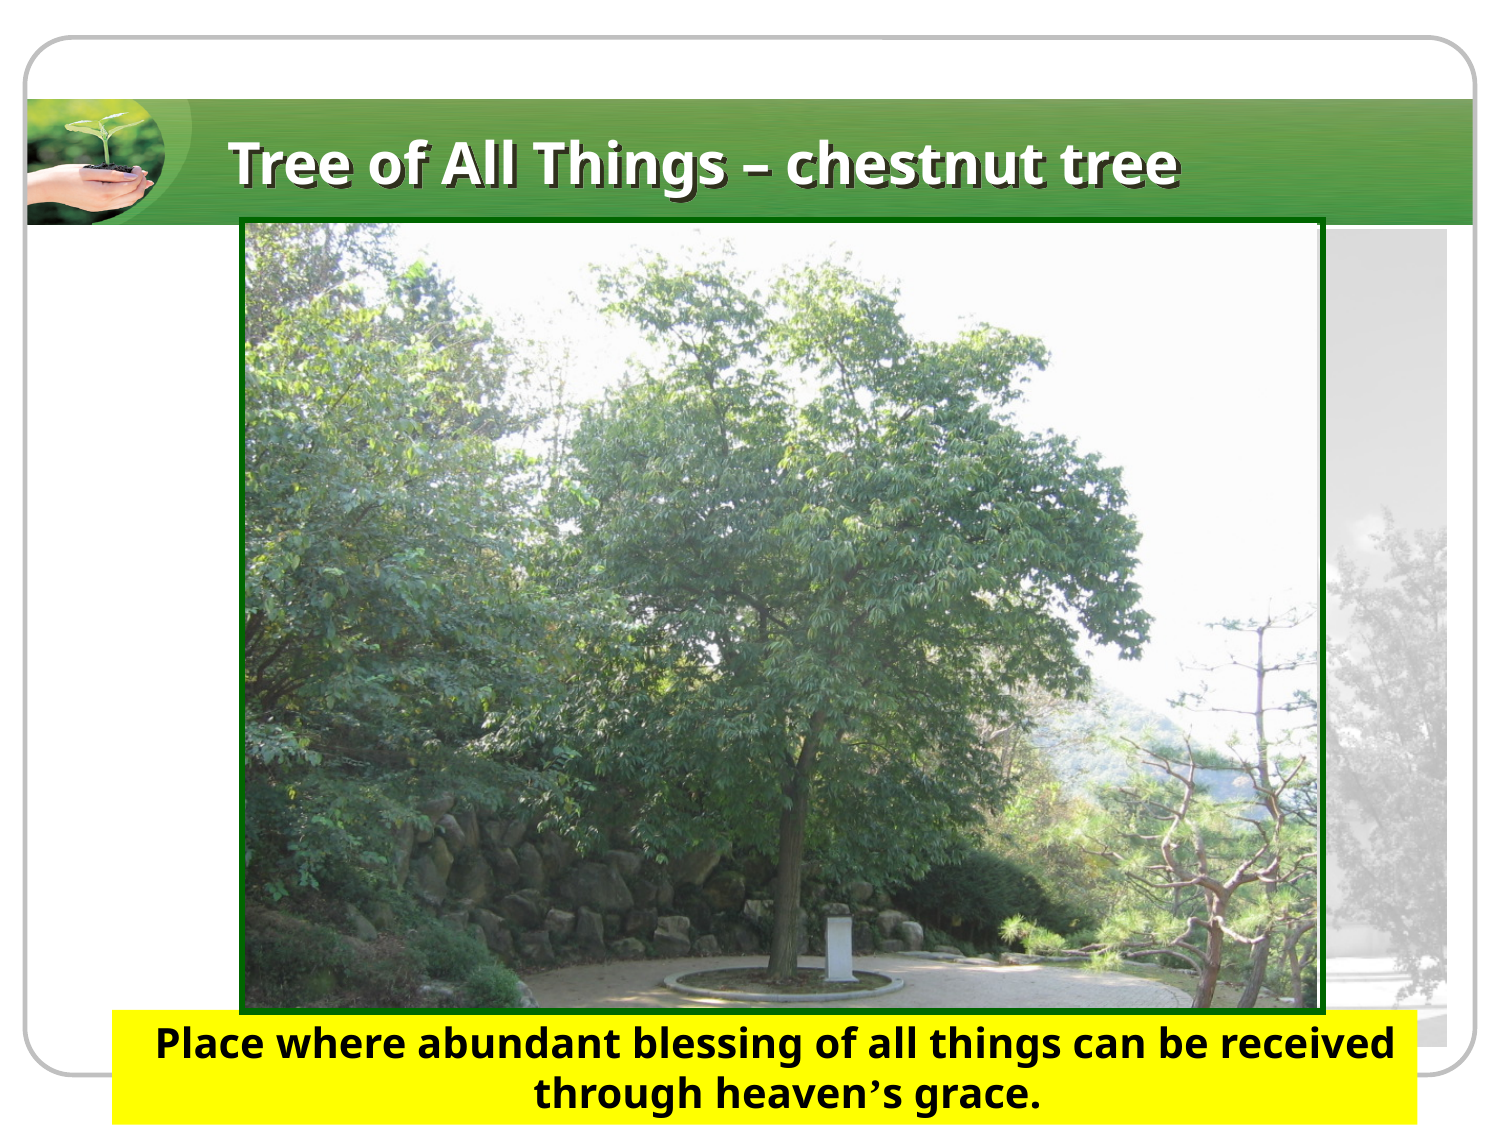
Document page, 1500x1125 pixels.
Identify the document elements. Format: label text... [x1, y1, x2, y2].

title Tree of All Things – chestnut tree [212, 117, 1413, 205]
picture [28, 99, 1472, 1035]
text_box Place where abundant blessing of all things can be received through heaven’s grace. [112, 1009, 1418, 1123]
text_box [1319, 220, 1324, 1012]
